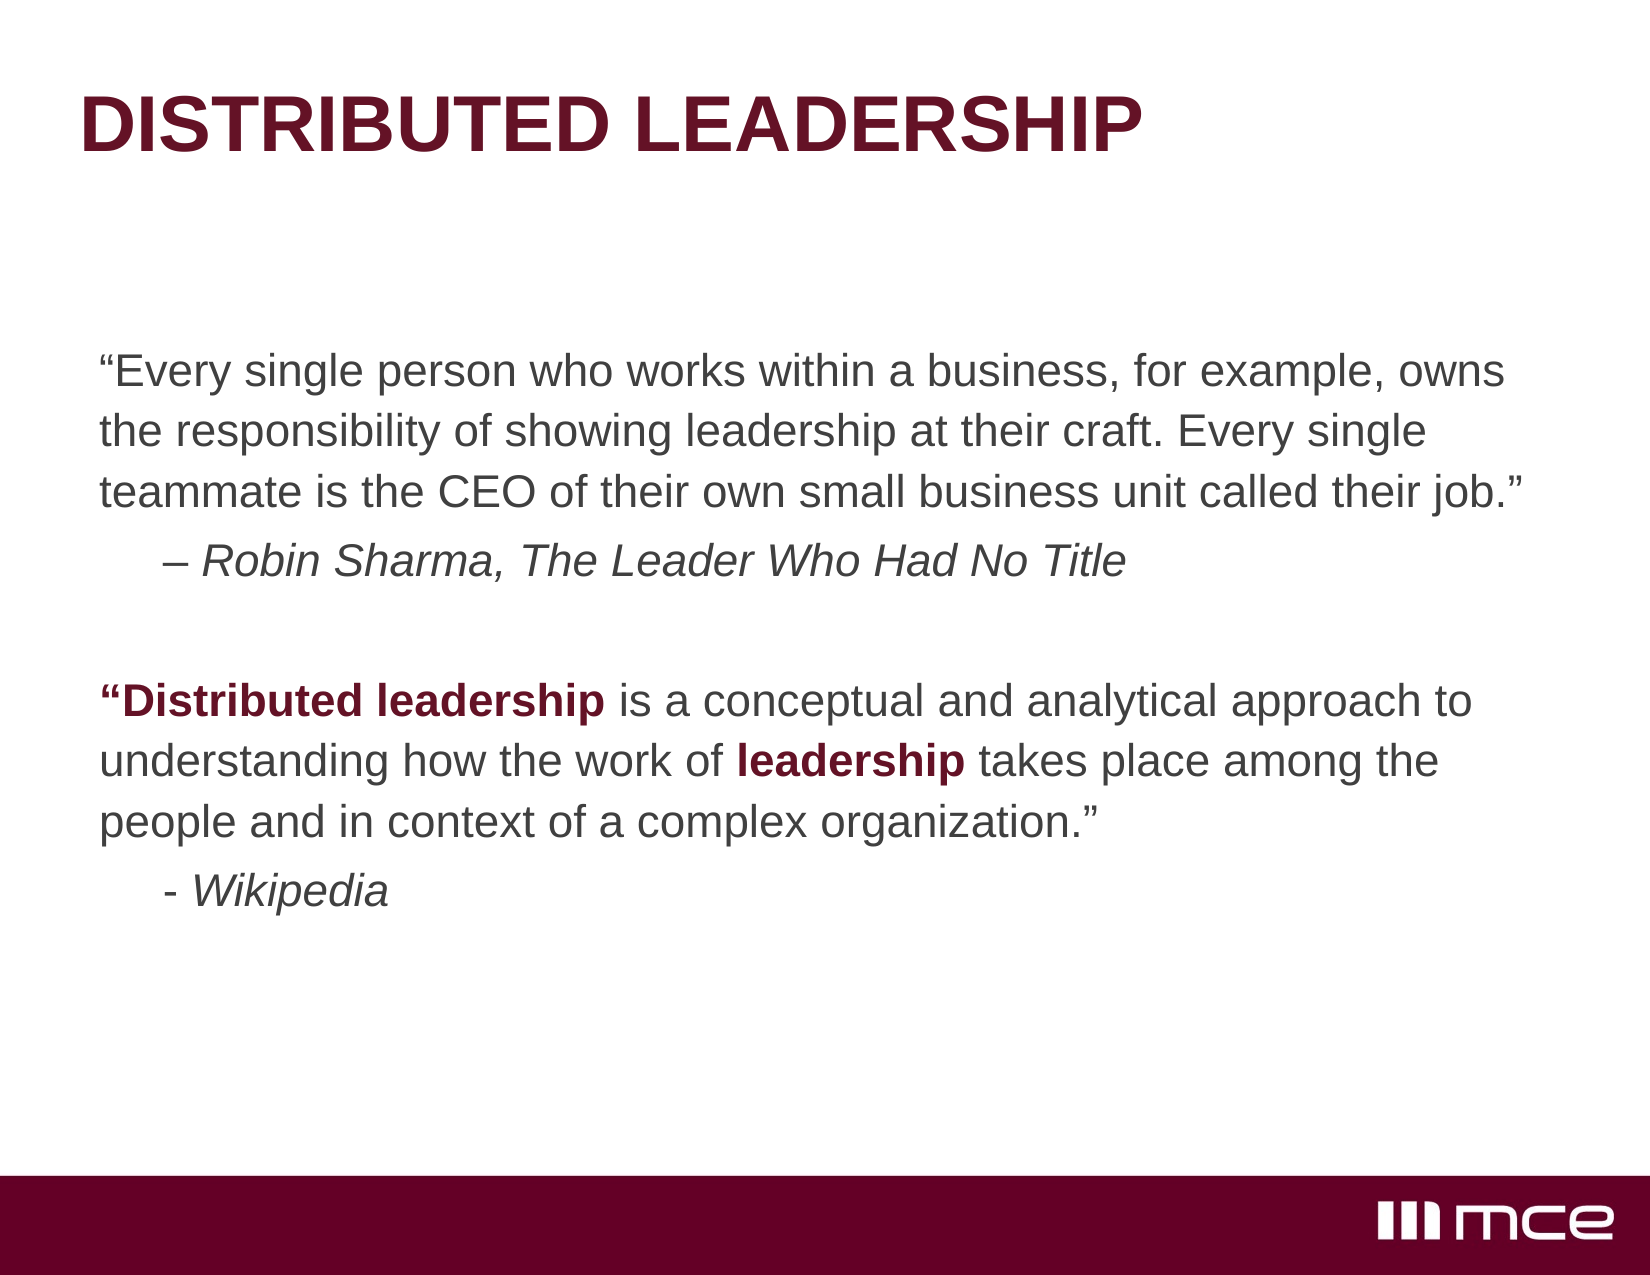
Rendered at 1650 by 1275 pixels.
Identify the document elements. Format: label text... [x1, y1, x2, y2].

picture [0, 0, 1650, 1275]
title DISTRIBUTED LEADERSHIP [62, 75, 1600, 212]
list “Every single person who works within a business, for example, owns the responsibility of showing leadership at their craft. Every single teammate is the CEO of their own small business unit called their job.” – Robin Sharma, The Leader Who Had No Title “Distributed leadership is a conceptual and analytical approach to understanding how the work of leadership takes place among the people and in context of a complex organization.” - Wikipedia [82, 262, 1568, 1104]
